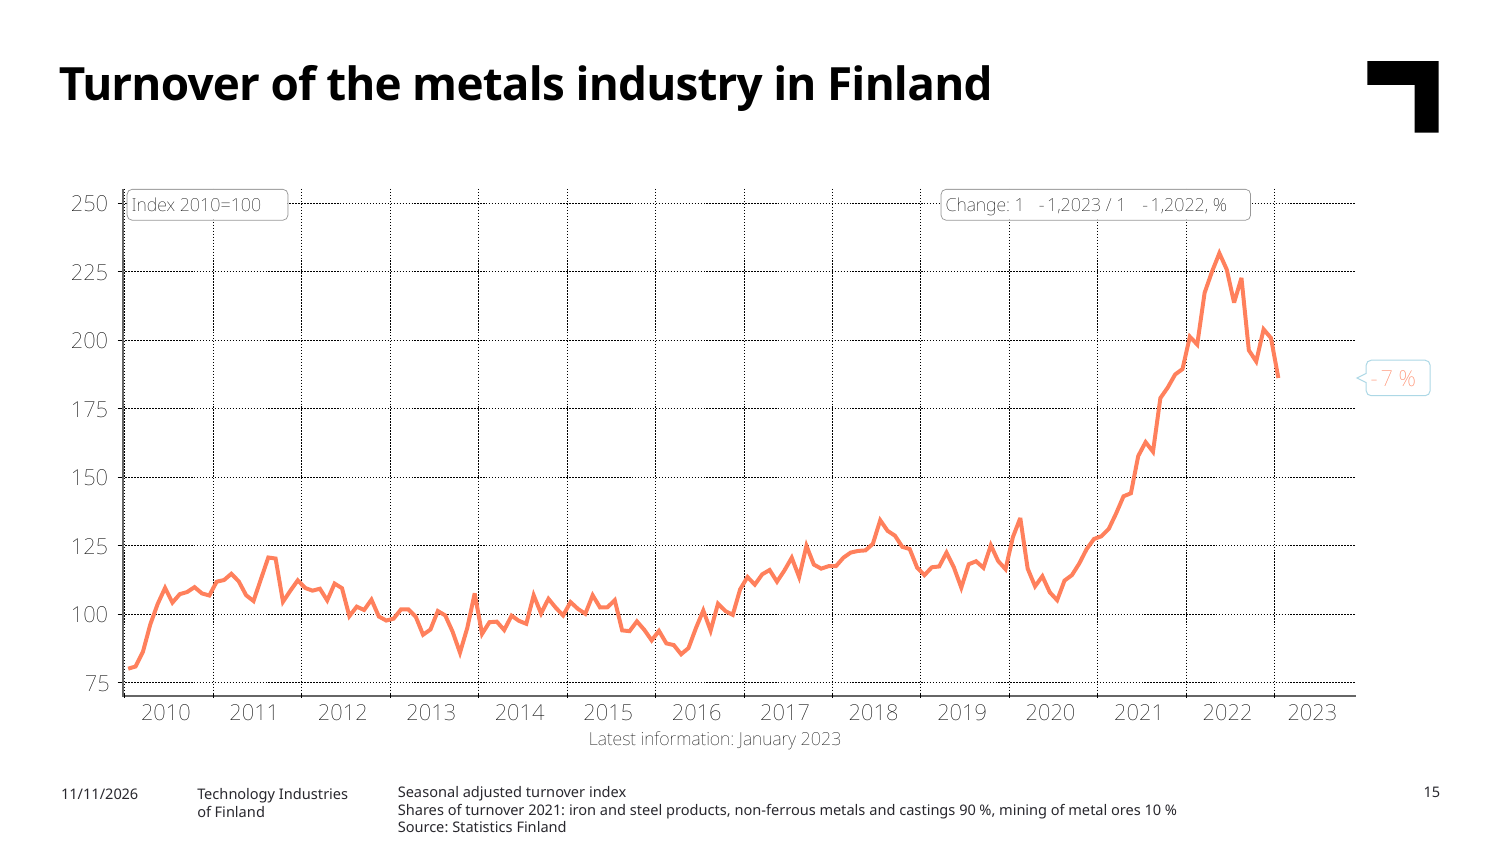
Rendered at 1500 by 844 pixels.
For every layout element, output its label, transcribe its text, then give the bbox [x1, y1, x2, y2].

slide_number 15 [1314, 775, 1456, 803]
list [62, 180, 1439, 763]
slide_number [46, 777, 182, 805]
footer Technology Industries of Finland [182, 777, 453, 805]
list Seasonal adjusted turnover index Shares of turnover 2021: iron and steel products, non-ferrous metals and castings 90 %, mining of metal ores 10 % Source: Statistics Finland [382, 775, 1314, 803]
list Turnover of the metals industry in Finland [41, 46, 1353, 153]
